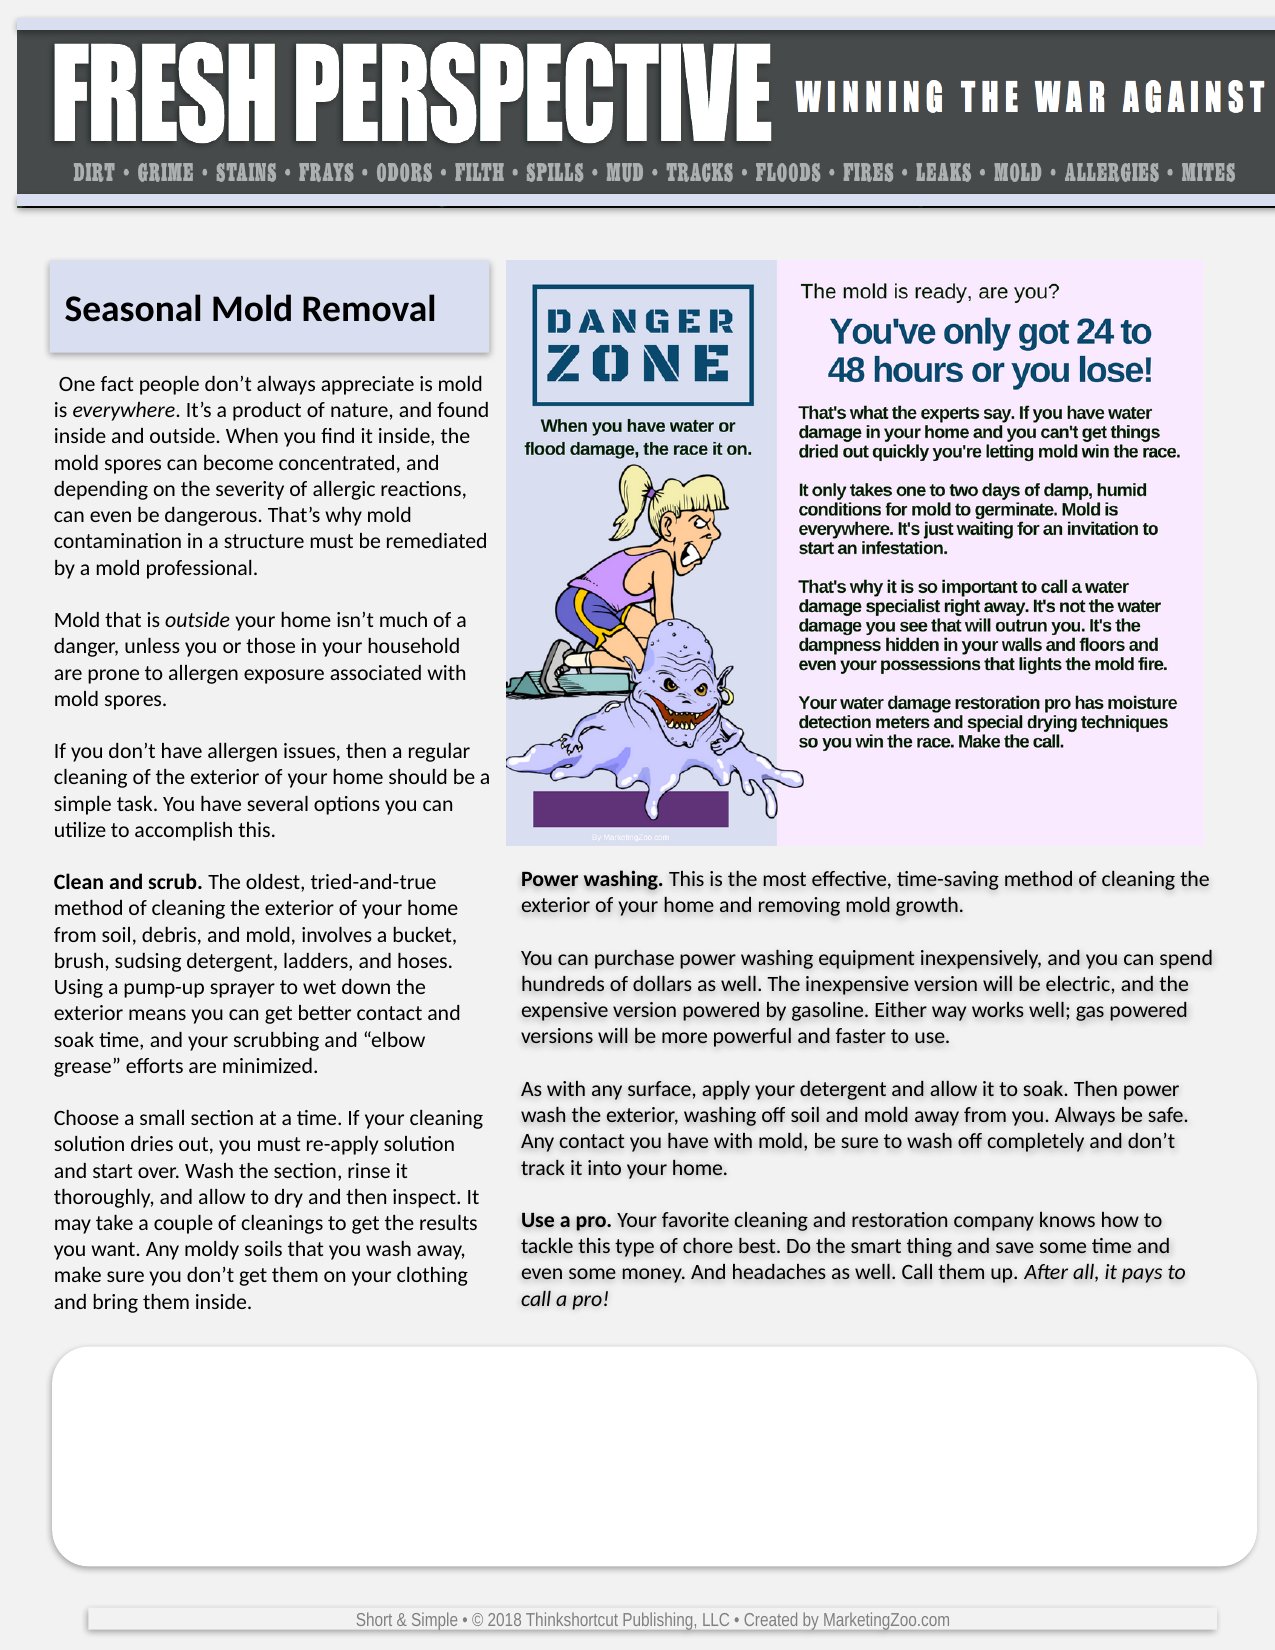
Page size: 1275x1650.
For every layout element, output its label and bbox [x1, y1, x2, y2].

text_box [0, 0, 1275, 1650]
